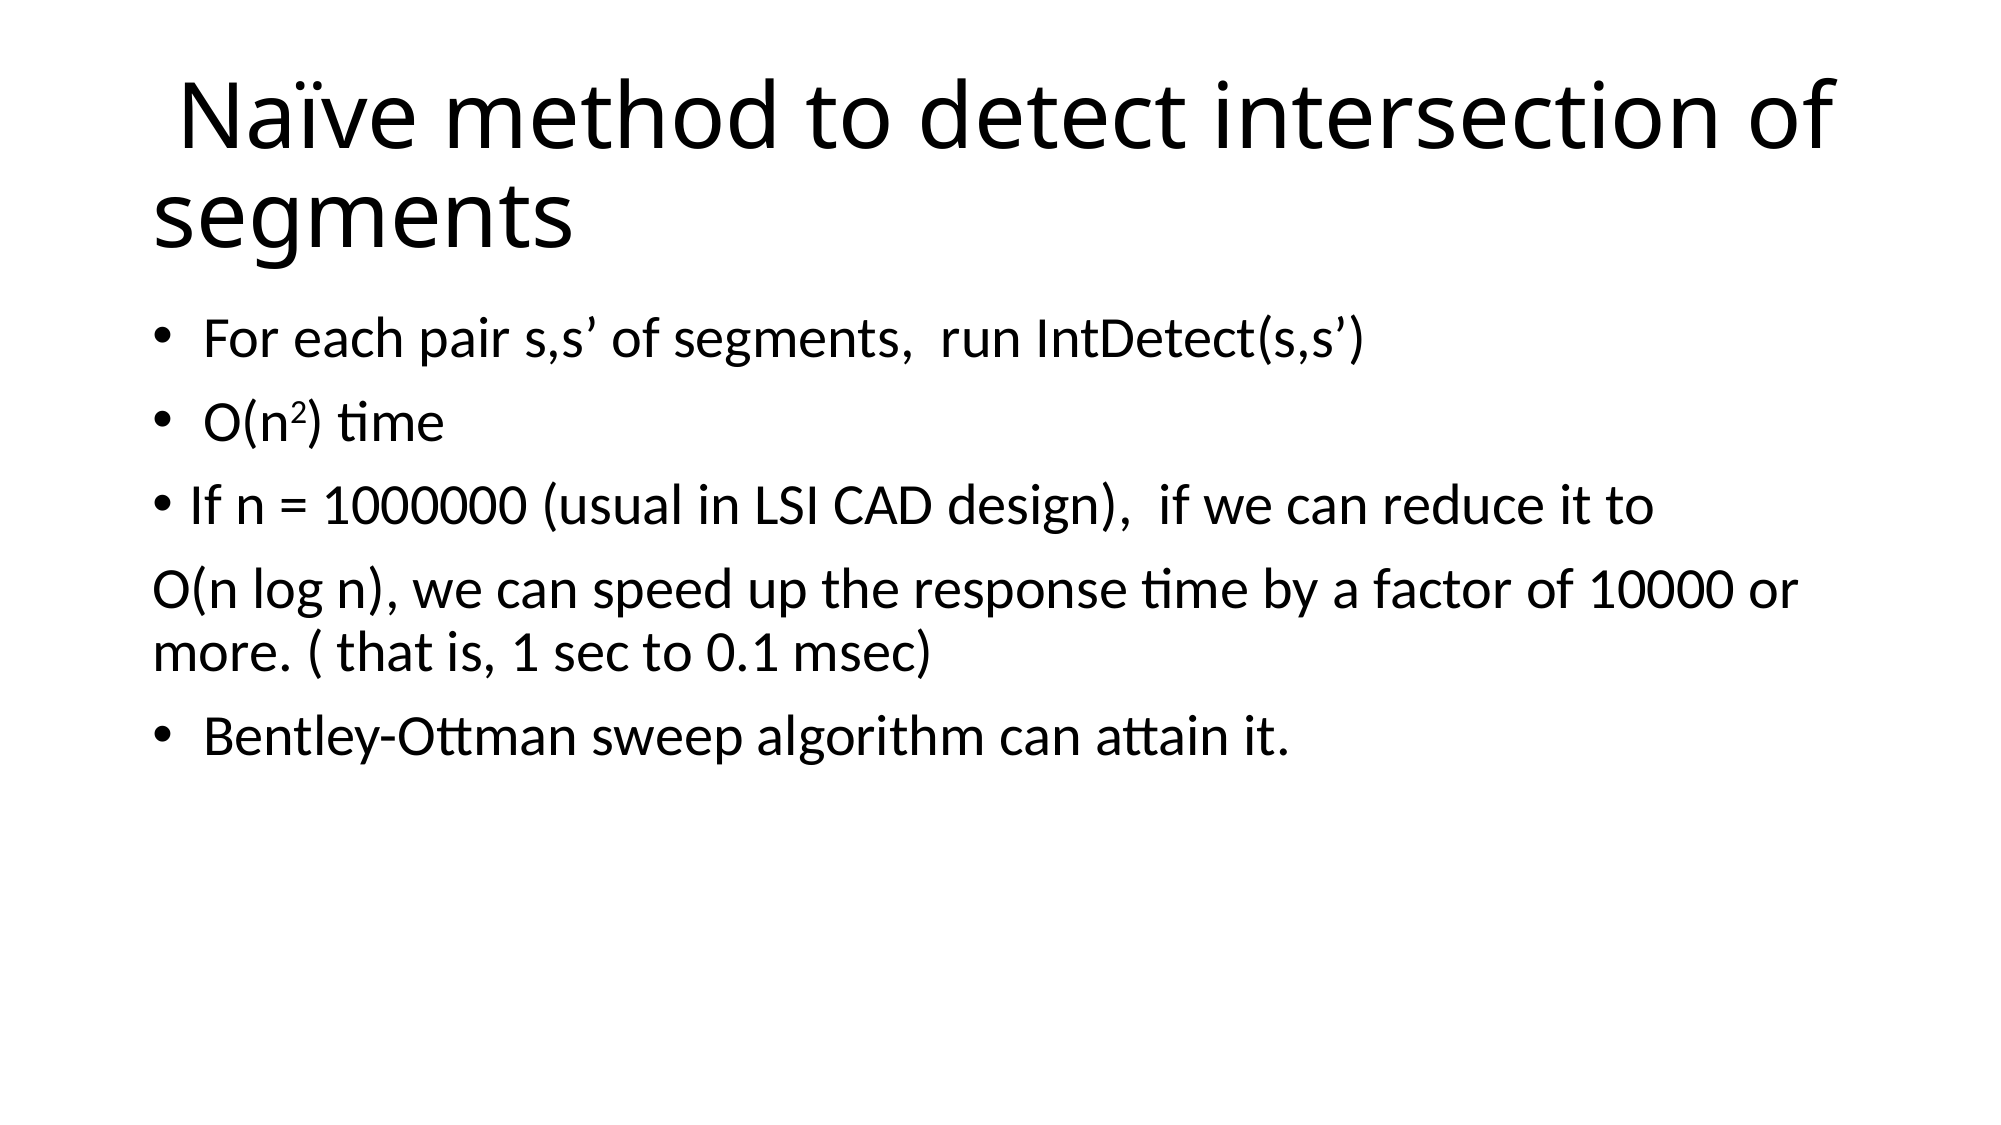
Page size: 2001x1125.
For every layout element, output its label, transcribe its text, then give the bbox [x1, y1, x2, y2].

title Naïve method to detect intersection of segments [137, 59, 1863, 278]
list For each pair s,s’ of segments, run IntDetect(s,s’) O(n2) time If n = 1000000 (usual in LSI CAD design), if we can reduce it to O(n log n), we can speed up the response time by a factor of 10000 or more. ( that is, 1 sec to 0.1 msec) Bentley-Ottman sweep algorithm can attain it. [137, 299, 1863, 1014]
